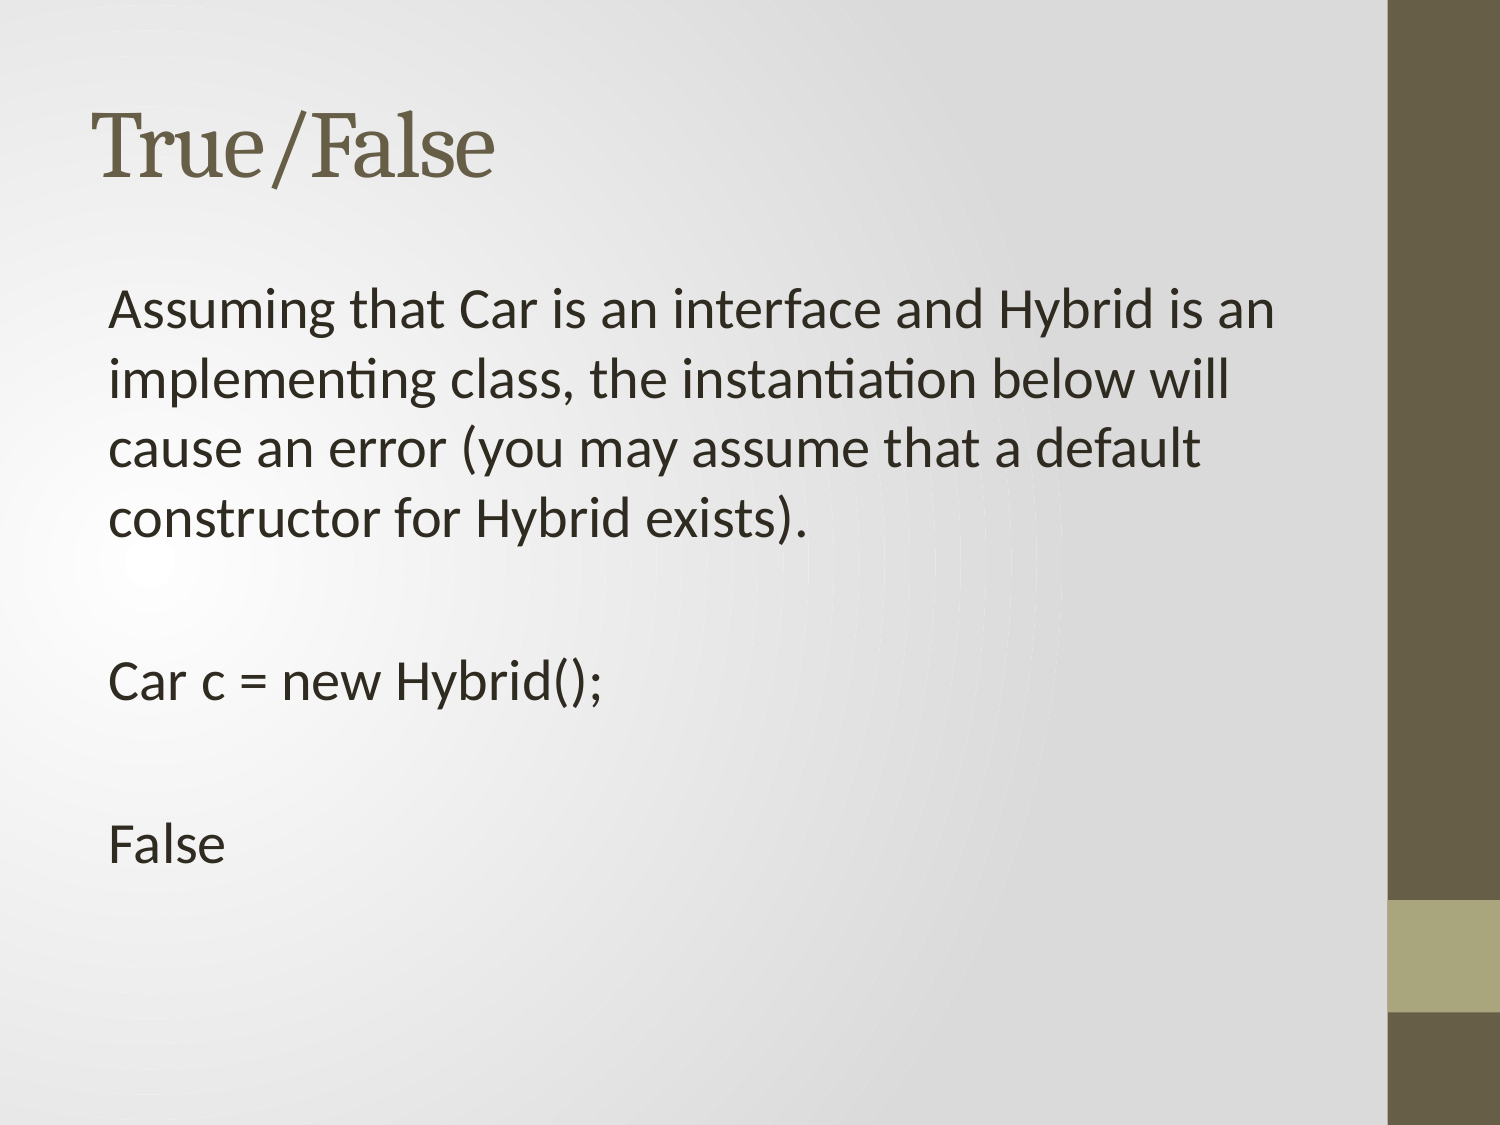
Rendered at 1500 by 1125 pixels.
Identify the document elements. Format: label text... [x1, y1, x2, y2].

title True/False [75, 45, 1325, 233]
list Assuming that Car is an interface and Hybrid is an implementing class, the instantiation below will cause an error (you may assume that a default constructor for Hybrid exists). Car c = new Hybrid(); False [75, 262, 1325, 1050]
